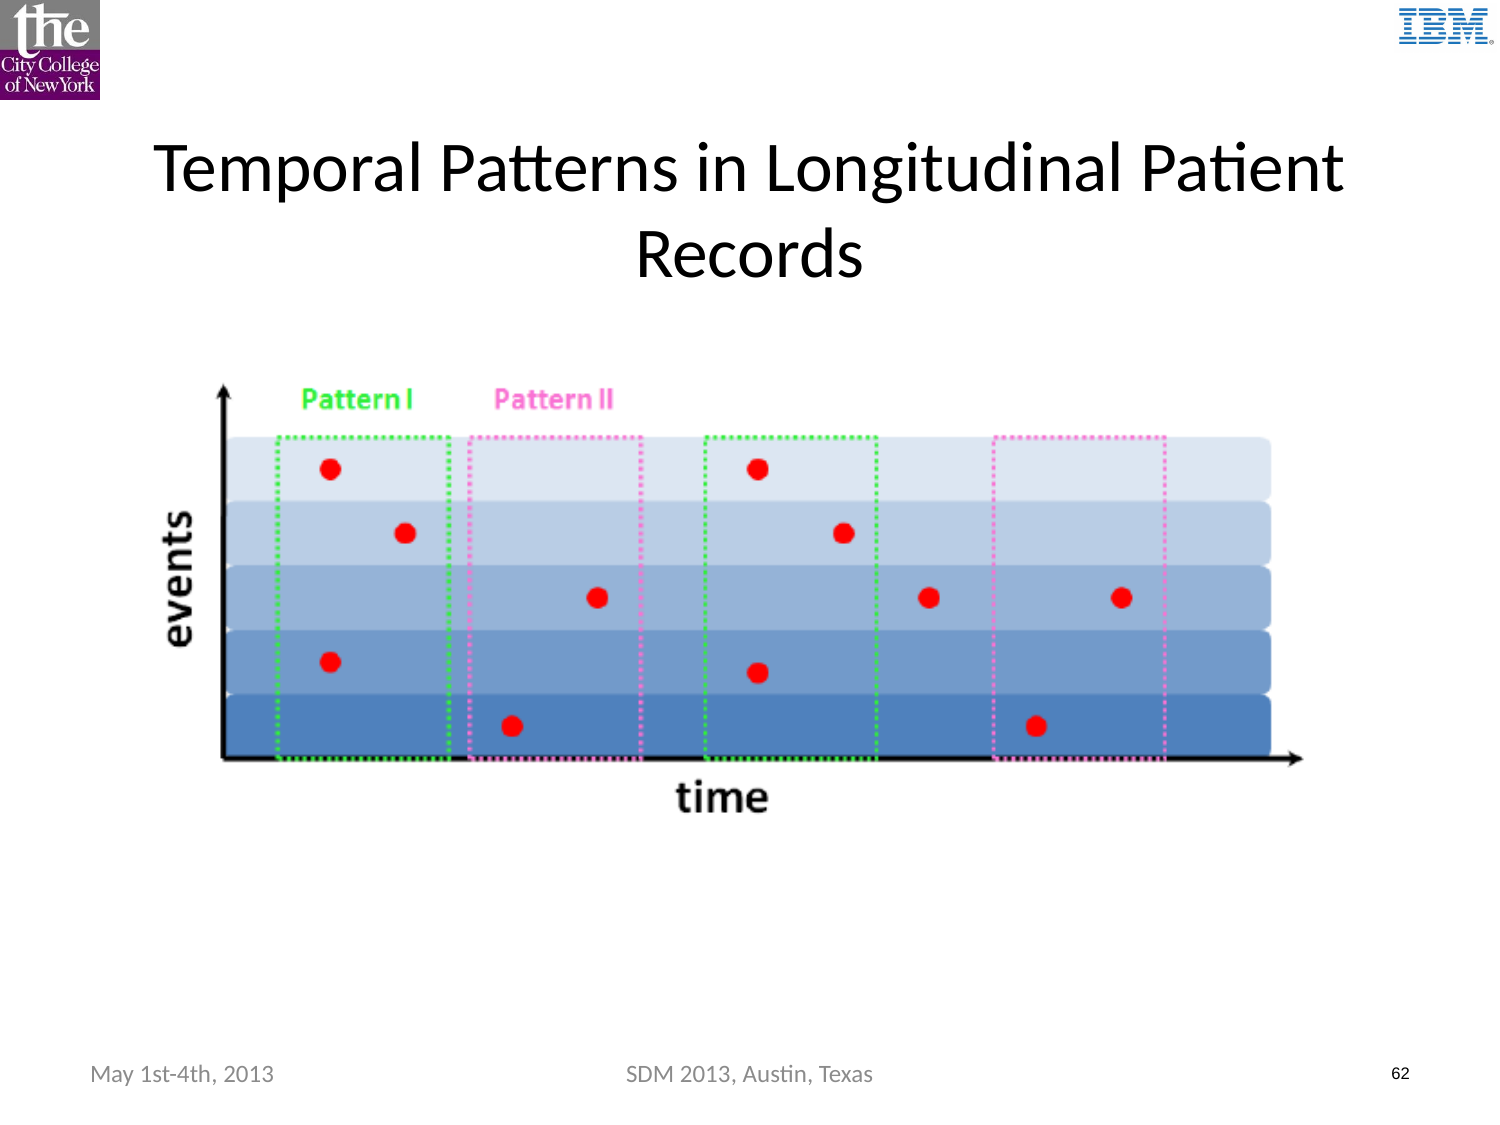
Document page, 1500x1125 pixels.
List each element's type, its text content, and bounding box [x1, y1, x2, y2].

title Temporal Patterns in Longitudinal Patient Records [75, 111, 1425, 300]
picture [137, 366, 1322, 840]
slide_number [75, 1042, 425, 1103]
picture [1394, 3, 1497, 53]
footer SDM 2013, Austin, Texas [512, 1042, 988, 1103]
slide_number 62 [1074, 1042, 1425, 1103]
picture [0, 0, 100, 100]
